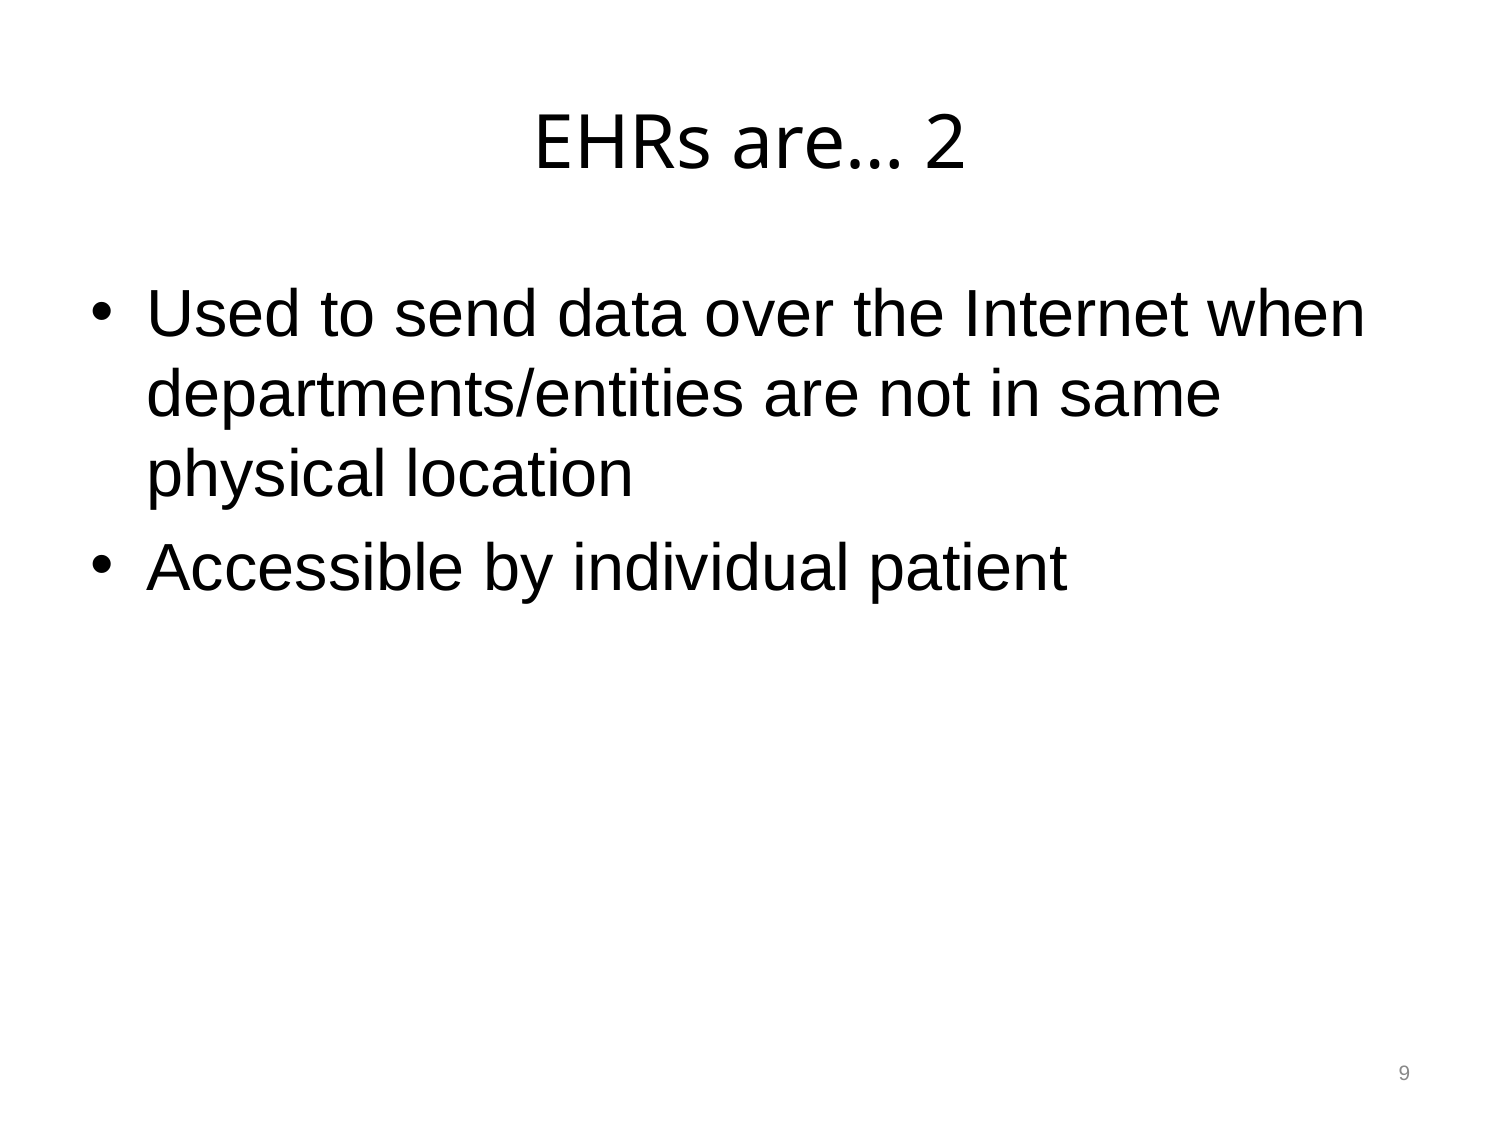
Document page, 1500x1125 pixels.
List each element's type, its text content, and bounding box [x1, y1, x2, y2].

title EHRs are… 2 [75, 45, 1425, 233]
slide_number 9 [1341, 1027, 1425, 1118]
list Used to send data over the Internet when departments/entities are not in same physical location Accessible by individual patient [75, 262, 1425, 1013]
